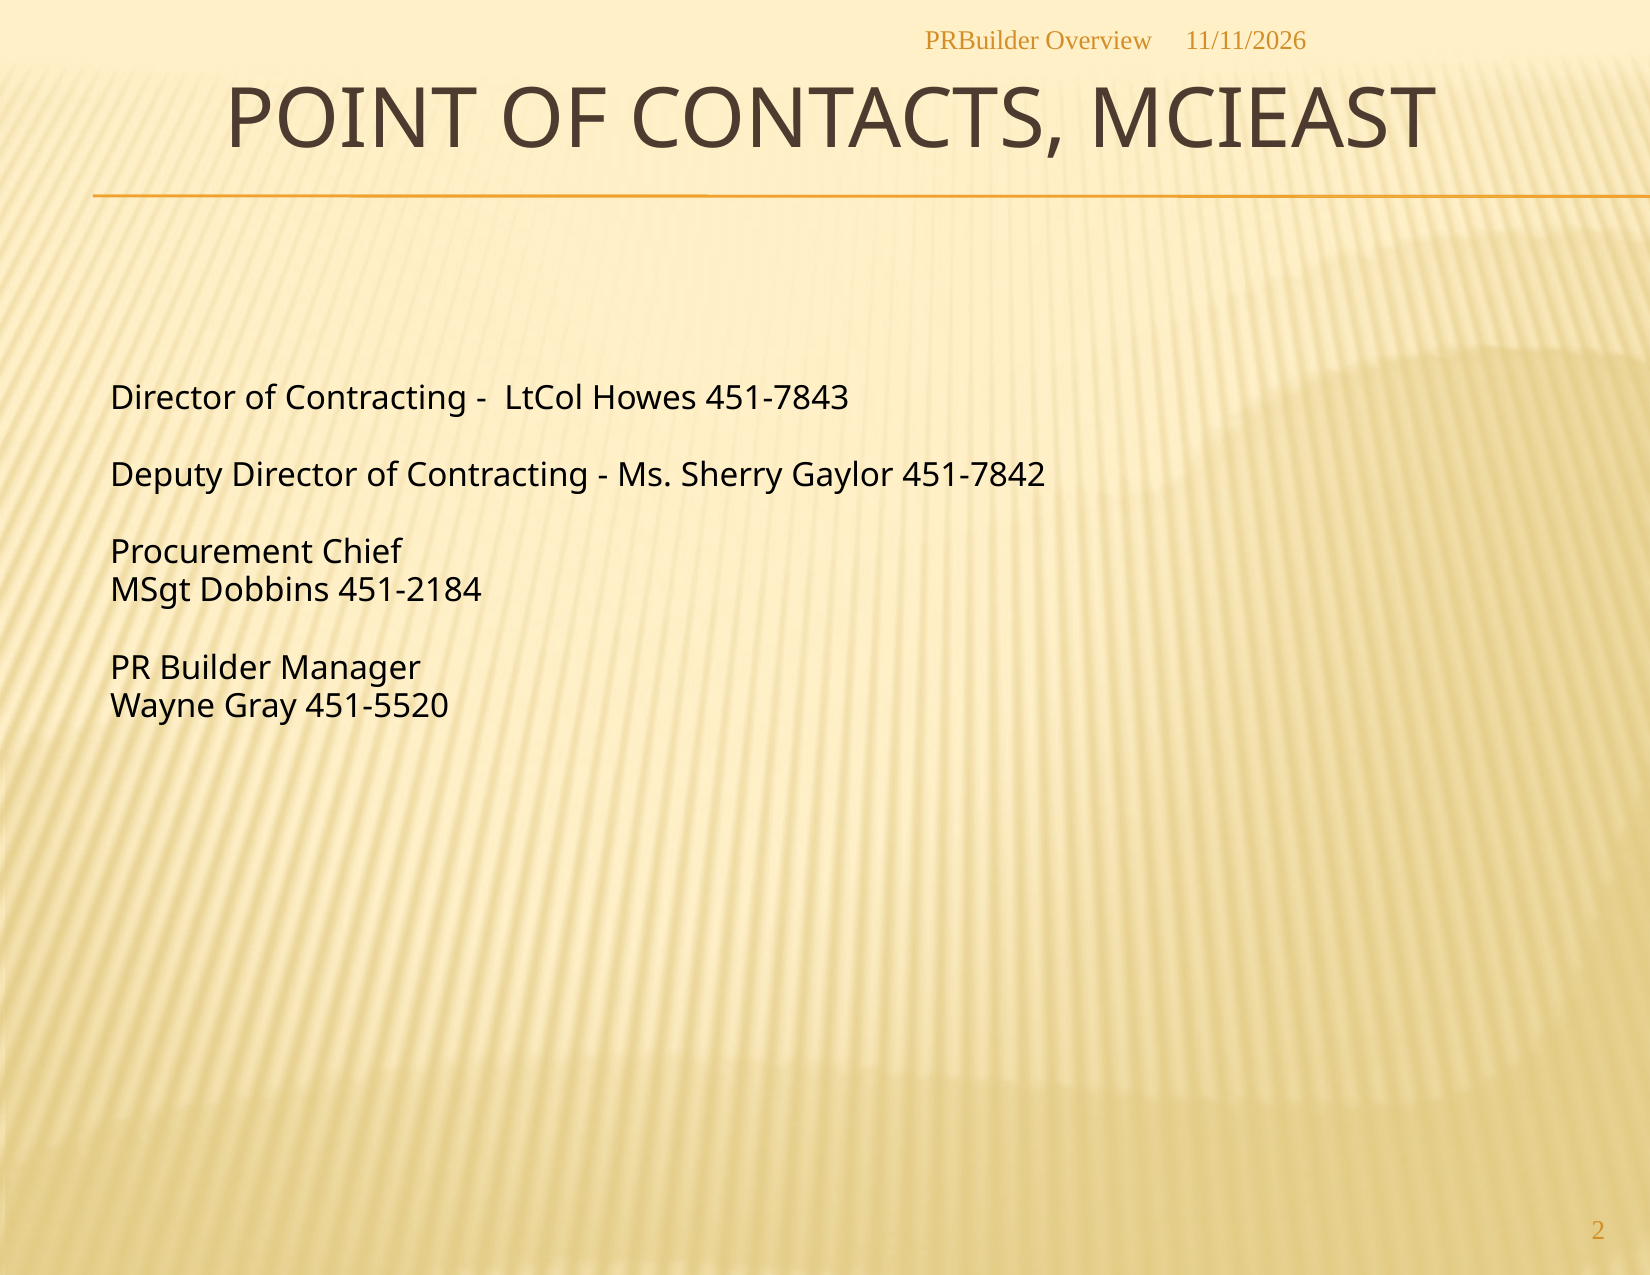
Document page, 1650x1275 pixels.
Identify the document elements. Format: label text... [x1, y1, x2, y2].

list Director of Contracting - LtCol Howes 451-7843 Deputy Director of Contracting - Ms. Sherry Gaylor 451-7842 Procurement Chief MSgt Dobbins 451-2184 PR Builder Manager Wayne Gray 451-5520 [93, 375, 1609, 1252]
slide_number 2 [1485, 1203, 1622, 1250]
footer PRBuilder Overview [646, 14, 1169, 68]
title Point of Contacts, MCIEast [47, 36, 1615, 193]
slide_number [1169, 14, 1623, 68]
